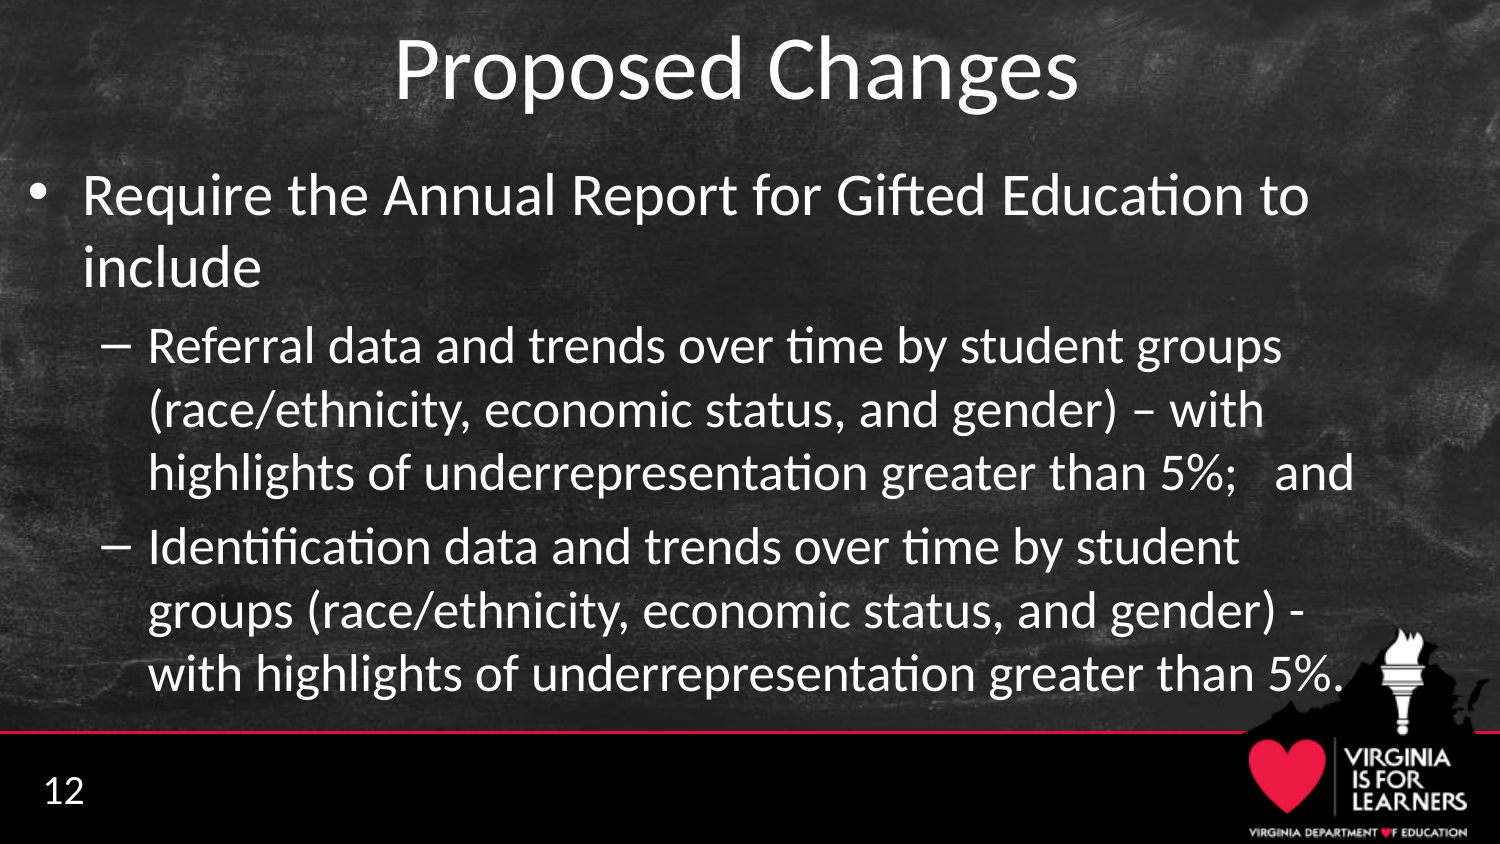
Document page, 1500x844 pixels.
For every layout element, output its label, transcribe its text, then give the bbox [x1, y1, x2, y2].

picture [0, 194, 1500, 736]
picture [1249, 737, 1467, 838]
title Proposed Changes [0, 0, 1500, 194]
list Require the Annual Report for Gifted Education to include Referral data and trends over time by student groups (race/ethnicity, economic status, and gender) – with highlights of underrepresentation greater than 5%; and Identification data and trends over time by student groups (race/ethnicity, economic status, and gender) - with highlights of underrepresentation greater than 5%. [12, 146, 1400, 722]
